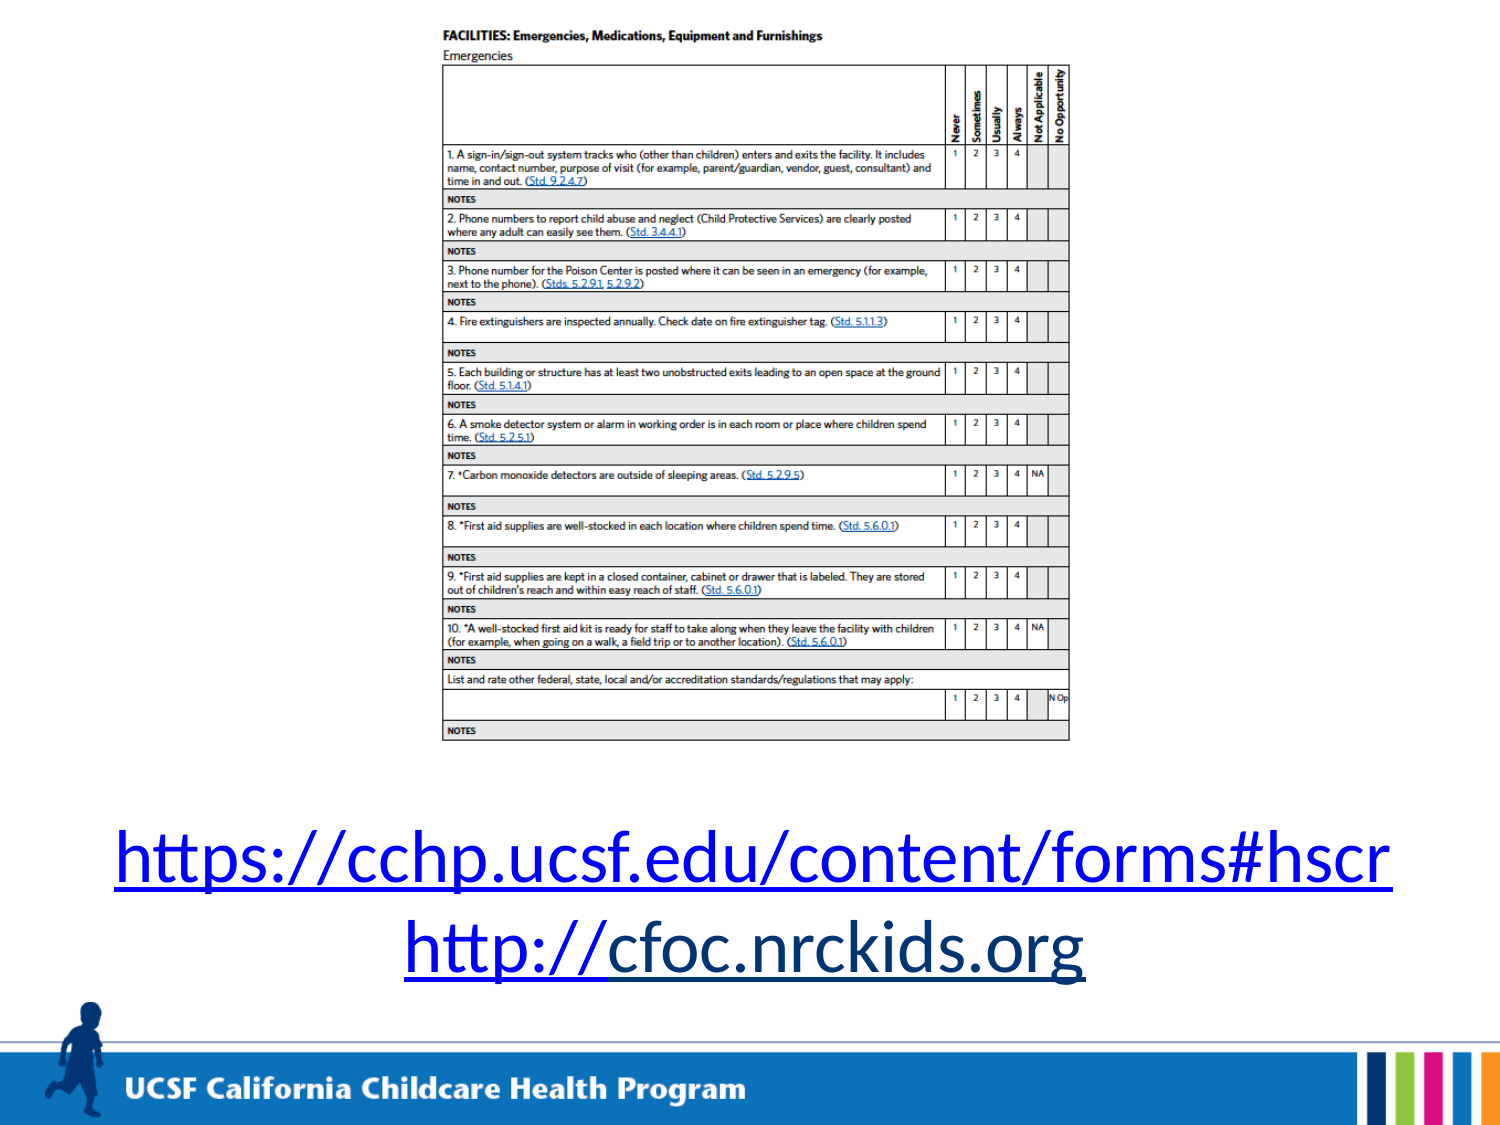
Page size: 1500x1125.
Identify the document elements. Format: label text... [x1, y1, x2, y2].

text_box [418, 5, 1094, 880]
picture [0, 1002, 1500, 1125]
text_box https://cchp.ucsf.edu/content/forms#hscr http://cfoc.nrckids.org [34, 799, 1473, 995]
